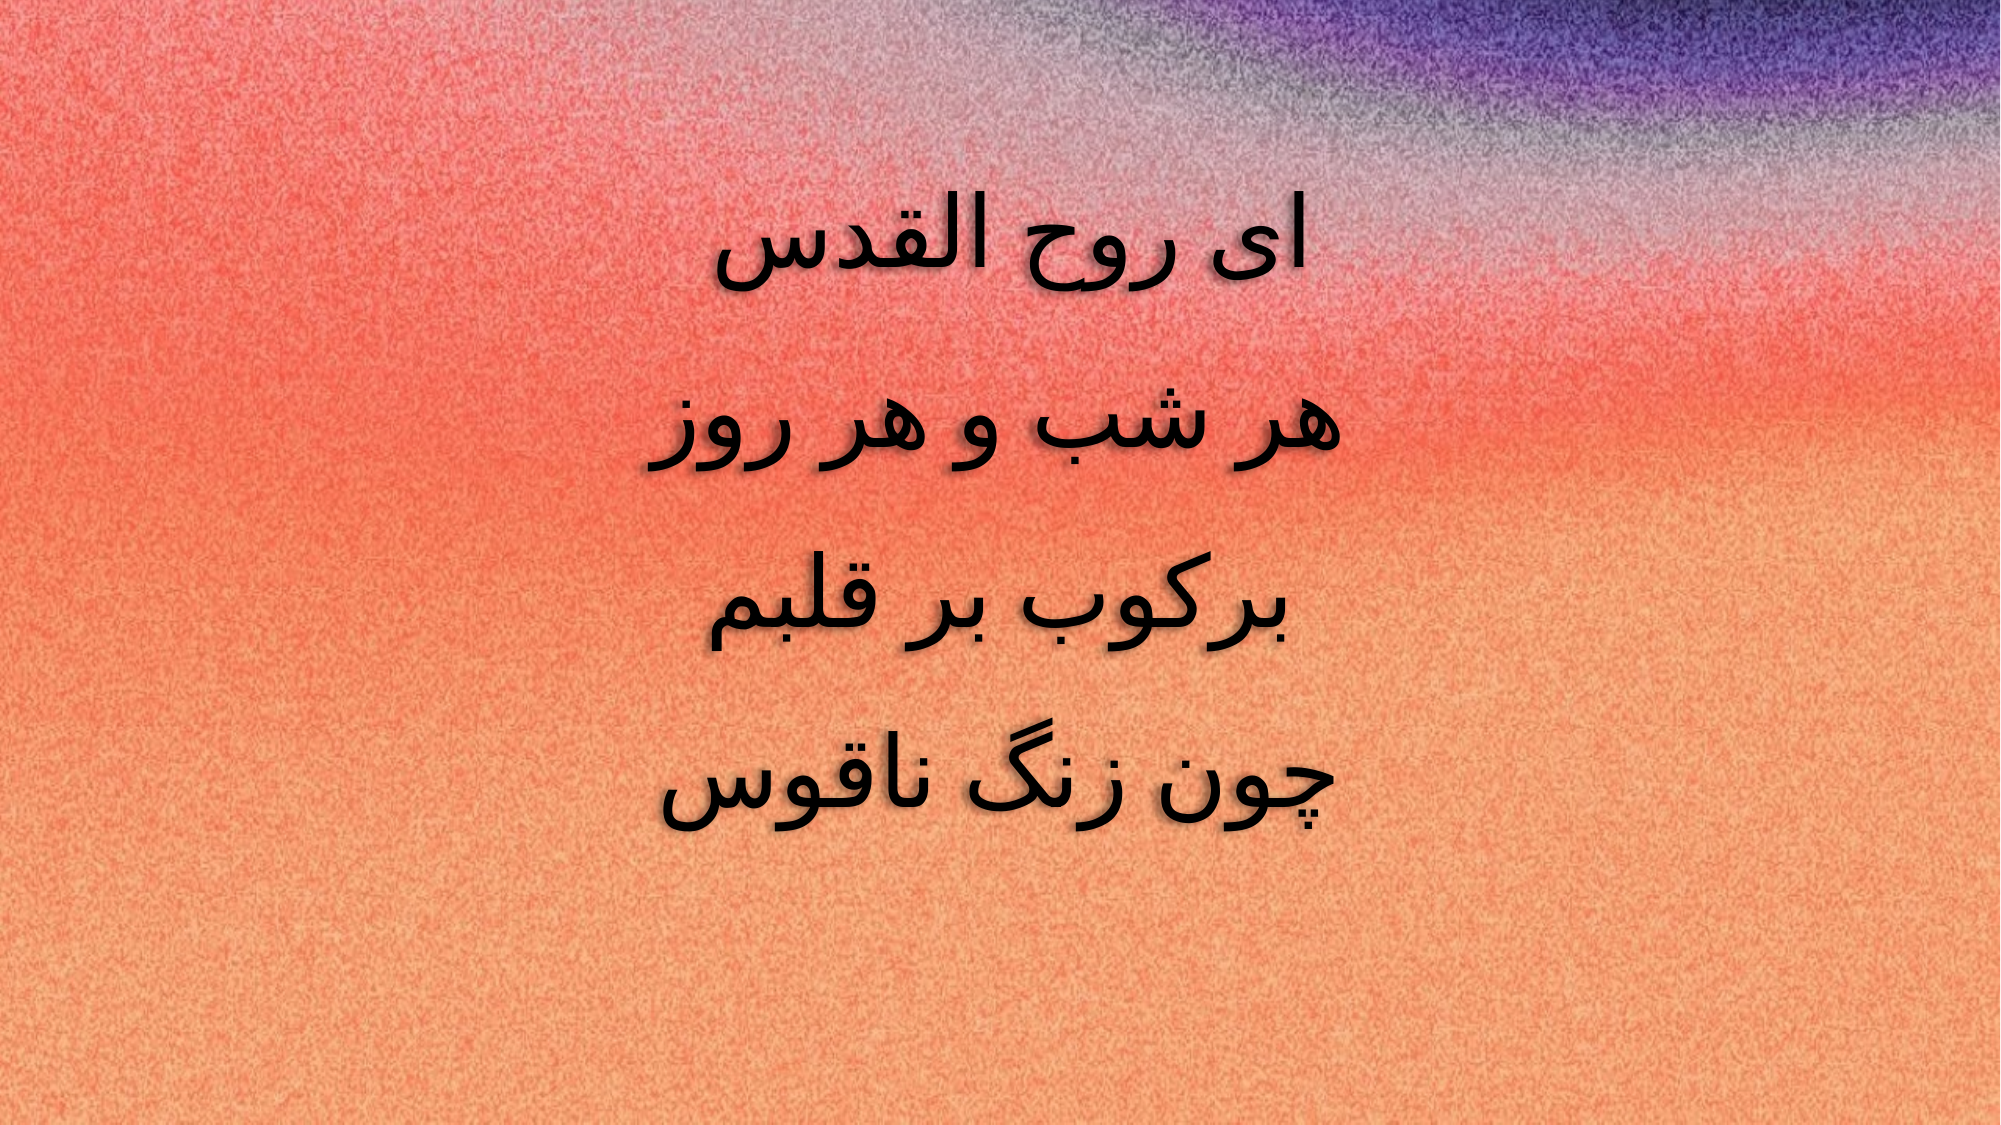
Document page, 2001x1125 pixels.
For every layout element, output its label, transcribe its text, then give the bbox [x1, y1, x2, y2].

text_box ای روح القدس هر شب و هر روز برکوب بر قلبم چون زنگ ناقوس [0, 0, 2000, 1120]
picture [0, 0, 2001, 1125]
